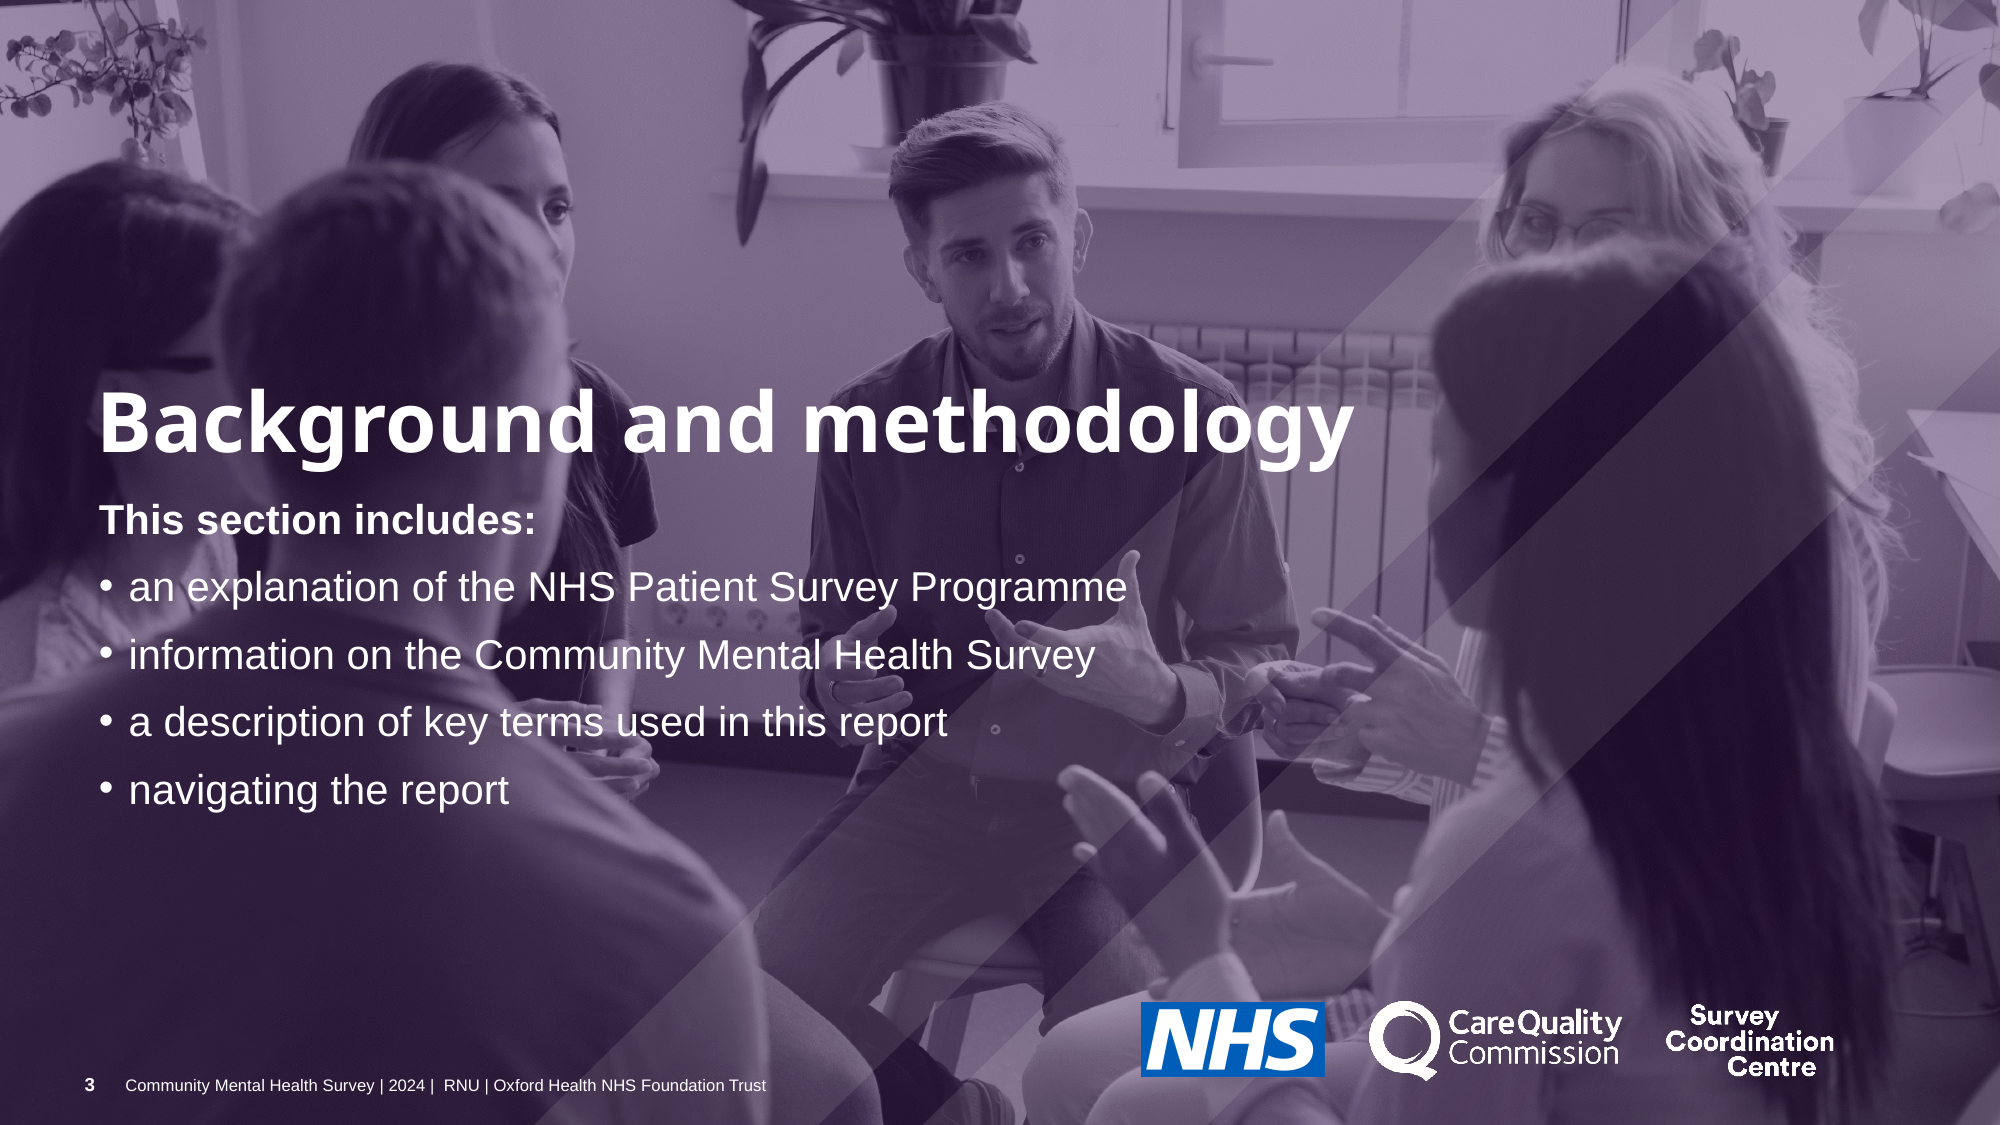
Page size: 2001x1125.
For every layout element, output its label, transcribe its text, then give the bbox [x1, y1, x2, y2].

picture [1357, 989, 1629, 1091]
text_box 3 [84, 1065, 122, 1125]
picture [1663, 1001, 1836, 1079]
text_box This section includes: an explanation of the NHS Patient Survey Programme information on the Community Mental Health Survey a description of key terms used in this report navigating the report [98, 487, 1274, 813]
picture [1141, 1002, 1325, 1077]
title Background and methodology [96, 380, 1528, 563]
